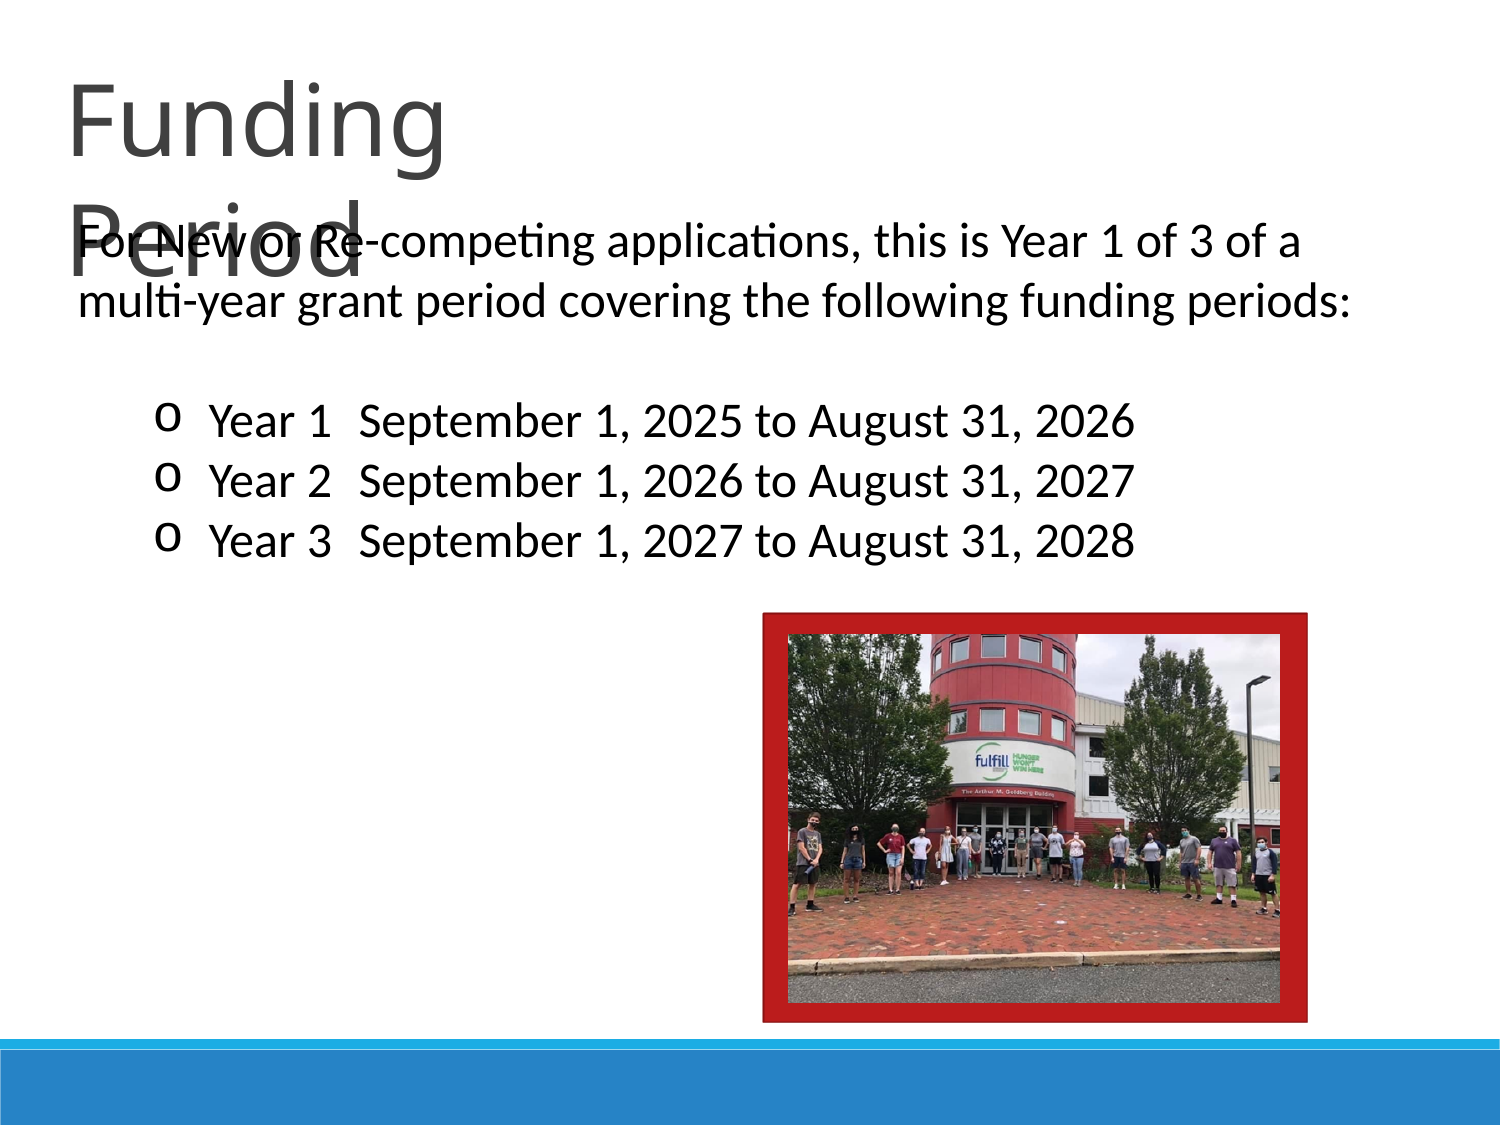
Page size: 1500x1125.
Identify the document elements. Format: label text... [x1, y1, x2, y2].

text_box Funding Period [49, 48, 713, 304]
picture [761, 611, 1309, 1024]
text_box For New or Re-competing applications, this is Year 1 of 3 of a multi-year grant period covering the following funding periods: Year 1 September 1, 2025 to August 31, 2026 Year 2 September 1, 2026 to August 31, 2027 Year 3 September 1, 2027 to August 31, 2028 [62, 199, 1438, 635]
